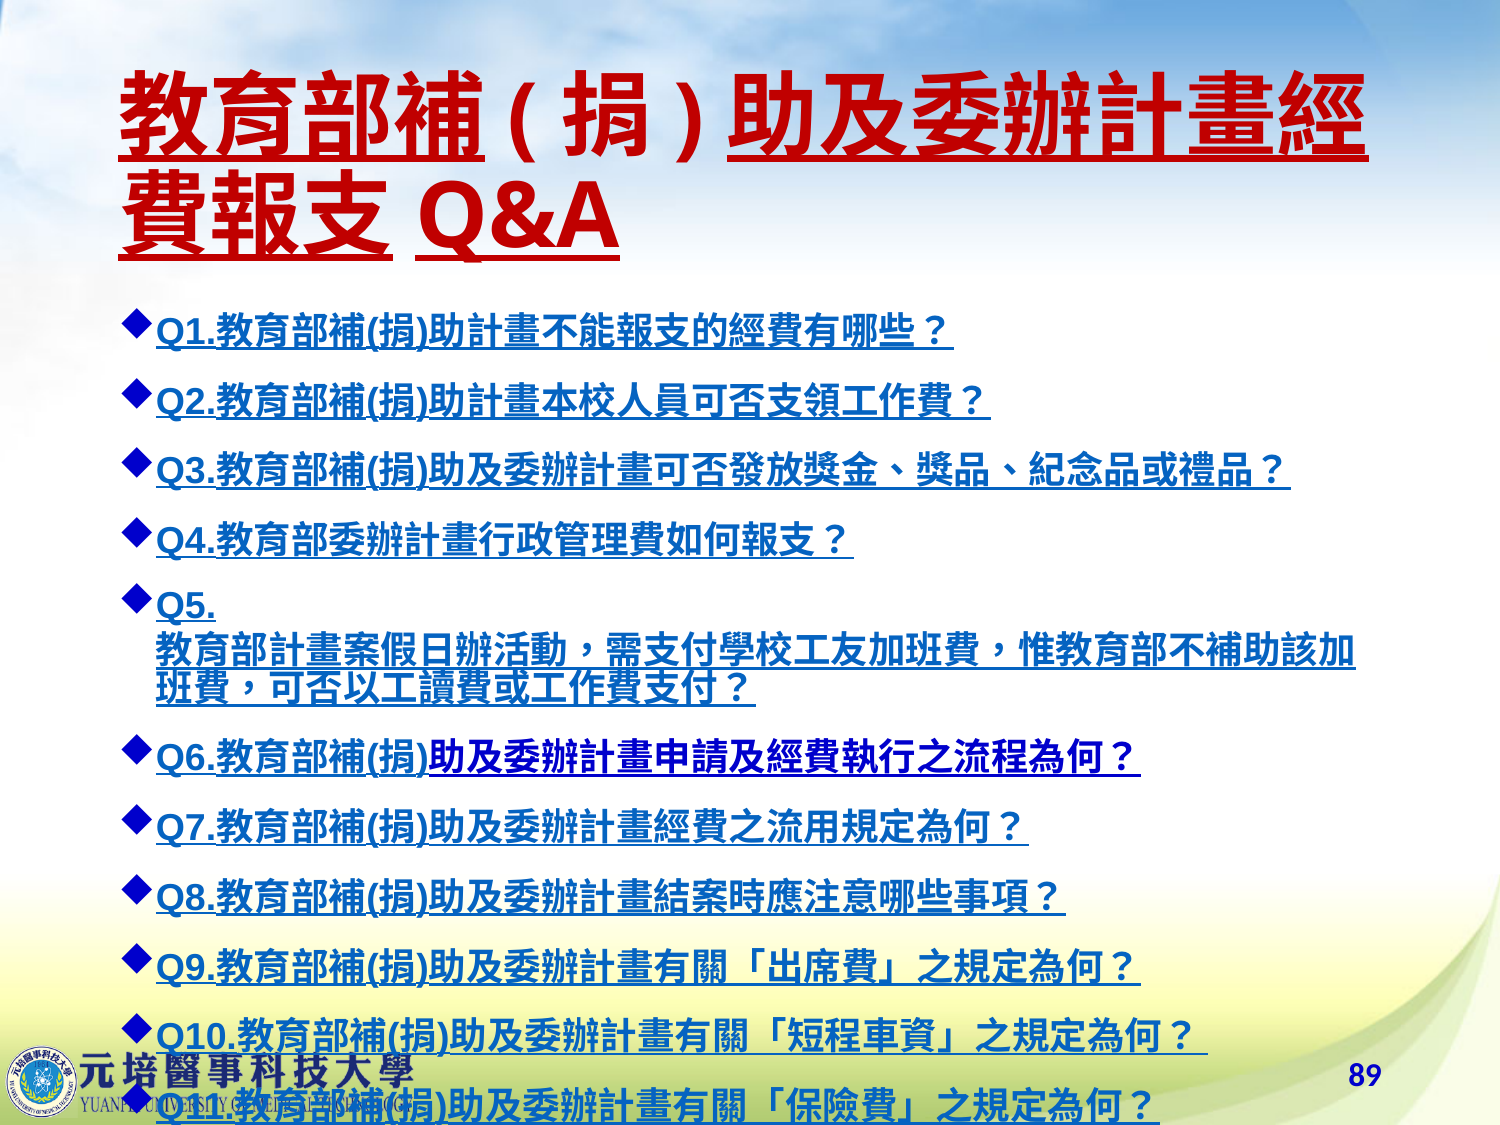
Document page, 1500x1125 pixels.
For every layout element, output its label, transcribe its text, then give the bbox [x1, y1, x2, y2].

title 教育部補(捐)助及委辦計畫經費報支Q&A [103, 59, 1397, 278]
picture [0, 0, 1500, 1125]
slide_number 89 [1059, 1042, 1397, 1103]
list Q1.教育部補(捐)助計畫不能報支的經費有哪些？ Q2.教育部補(捐)助計畫本校人員可否支領工作費？ Q3.教育部補(捐)助及委辦計畫可否發放獎金、獎品、紀念品或禮品？ Q4.教育部委辦計畫行政管理費如何報支？ Q5.教育部計畫案假日辦活動，需支付學校工友加班費，惟教育部不補助該加班費，可否以工讀費或工作費支付？ Q6.教育部補(捐)助及委辦計畫申請及經費執行之流程為何？ Q7.教育部補(捐)助及委辦計畫經費之流用規定為何？ Q8.教育部補(捐)助及委辦計畫結案時應注意哪些事項？ Q9.教育部補(捐)助及委辦計畫有關「出席費」之規定為何？ Q10.教育部補(捐)助及委辦計畫有關「短程車資」之規定為何？ Q11.教育部補(捐)助及委辦計畫有關「保險費」之規定為何？ Q12.教育部補(捐)助及委辦計畫經費可否先行墊付，事後再請領款項？ [103, 299, 1397, 1014]
